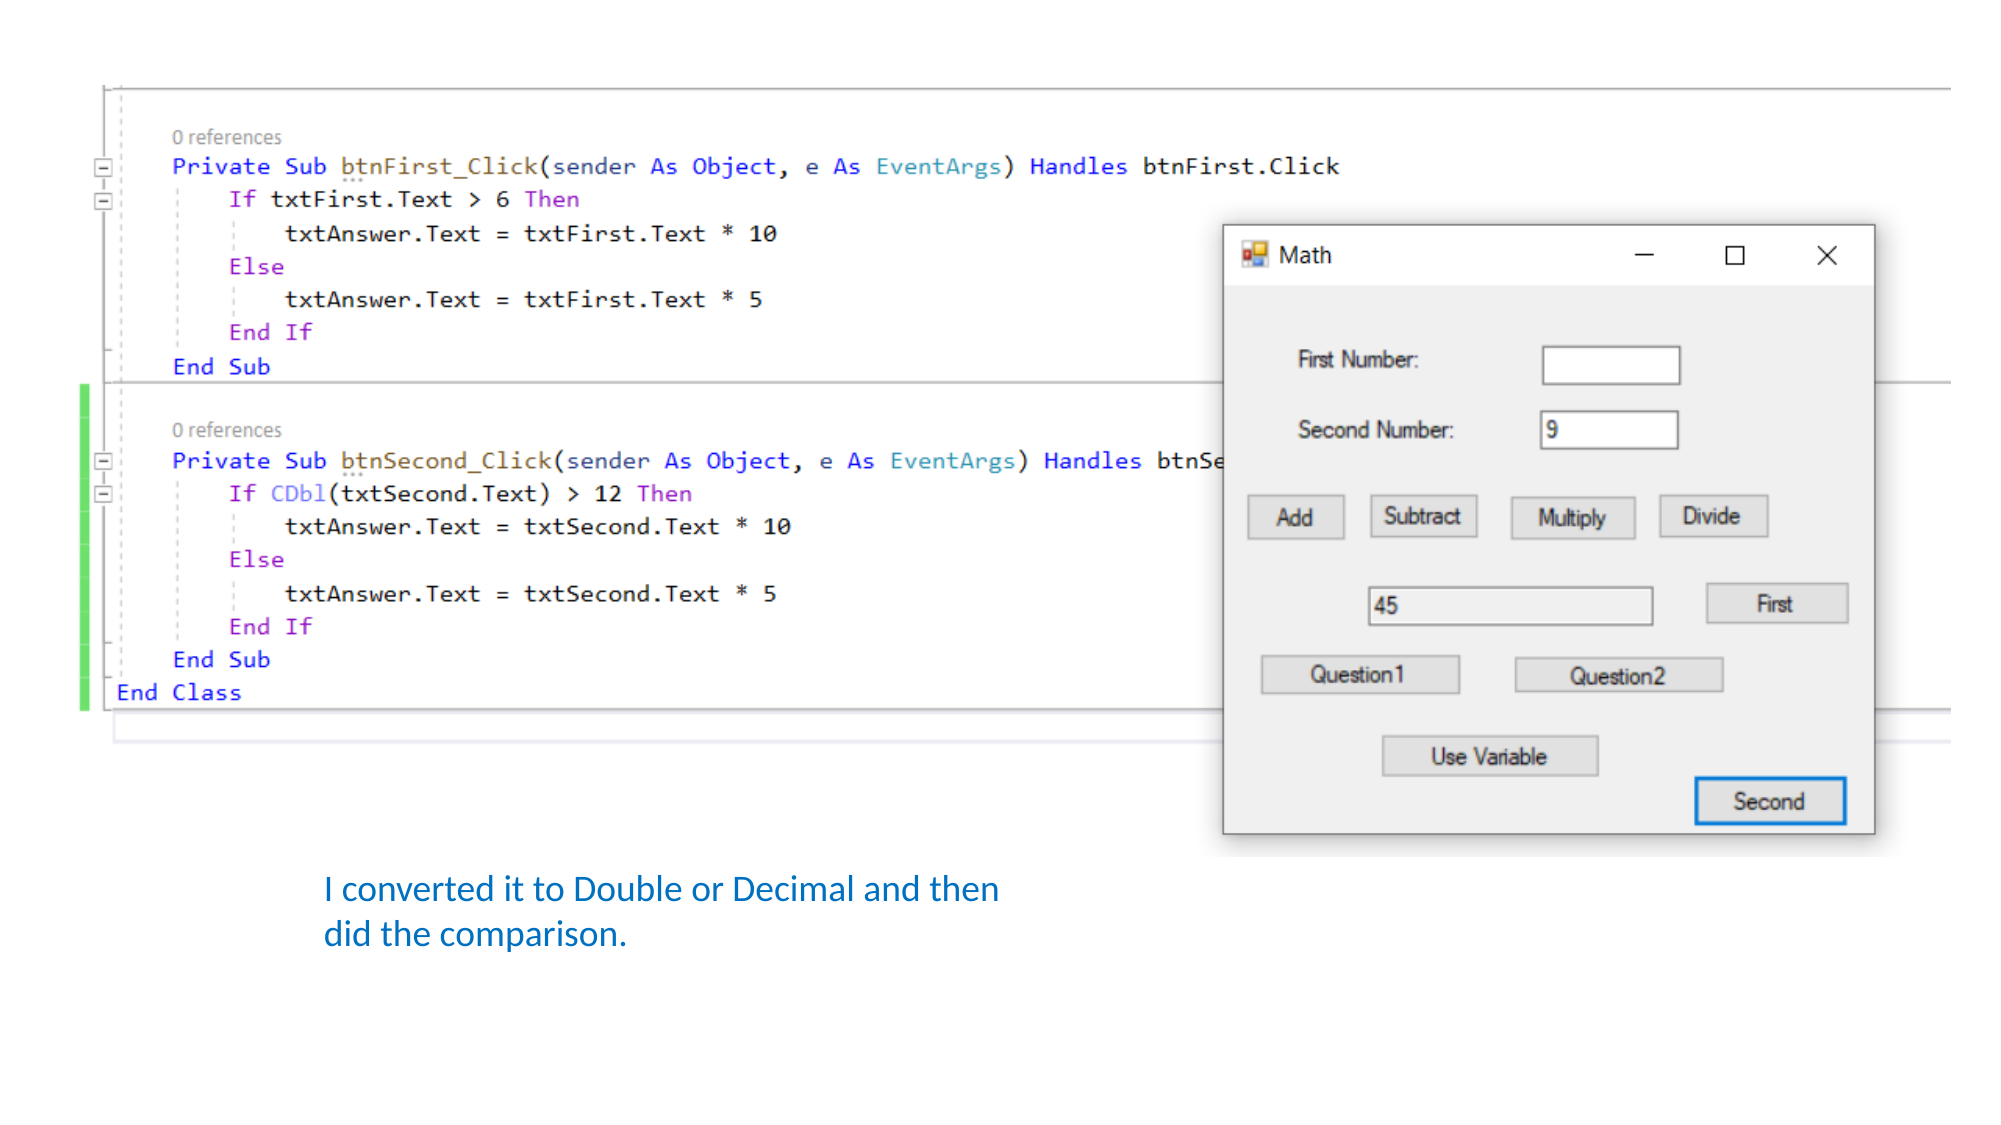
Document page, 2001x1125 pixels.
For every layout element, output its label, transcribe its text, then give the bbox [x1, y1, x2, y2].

text_box I converted it to Double or Decimal and then did the comparison. [309, 857, 1058, 962]
picture [49, 85, 1951, 857]
